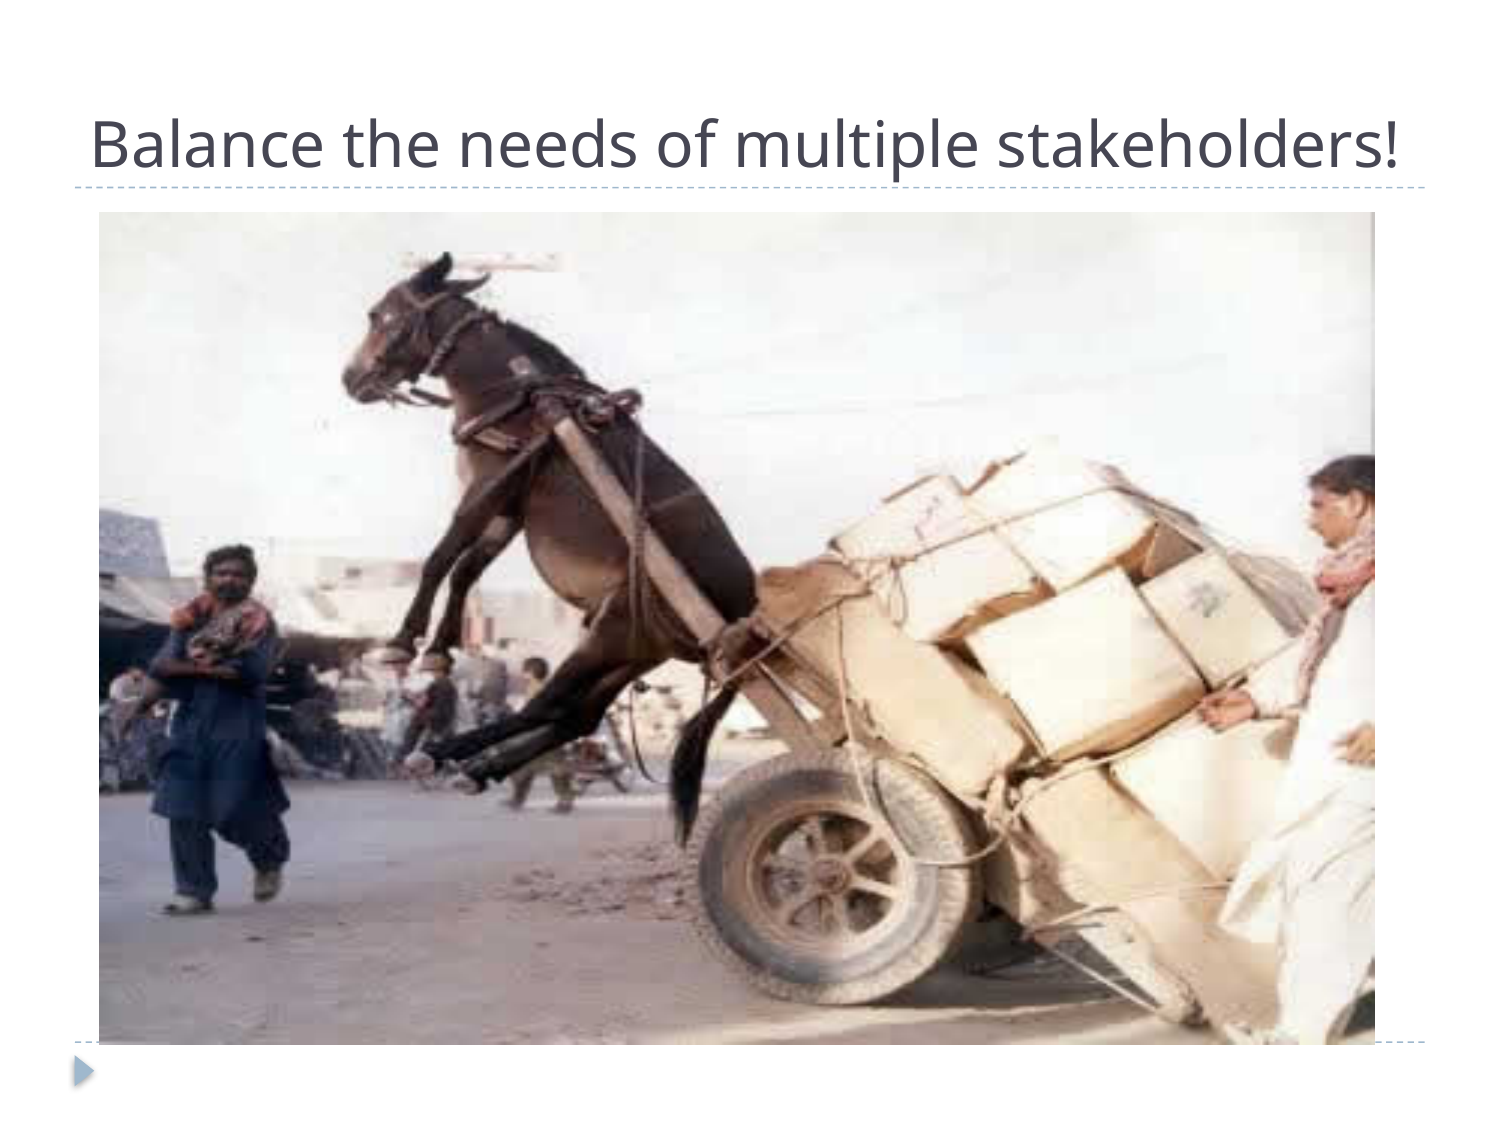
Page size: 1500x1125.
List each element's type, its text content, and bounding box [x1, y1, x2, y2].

title Balance the needs of multiple stakeholders! [75, 24, 1425, 188]
picture [99, 212, 1376, 1045]
